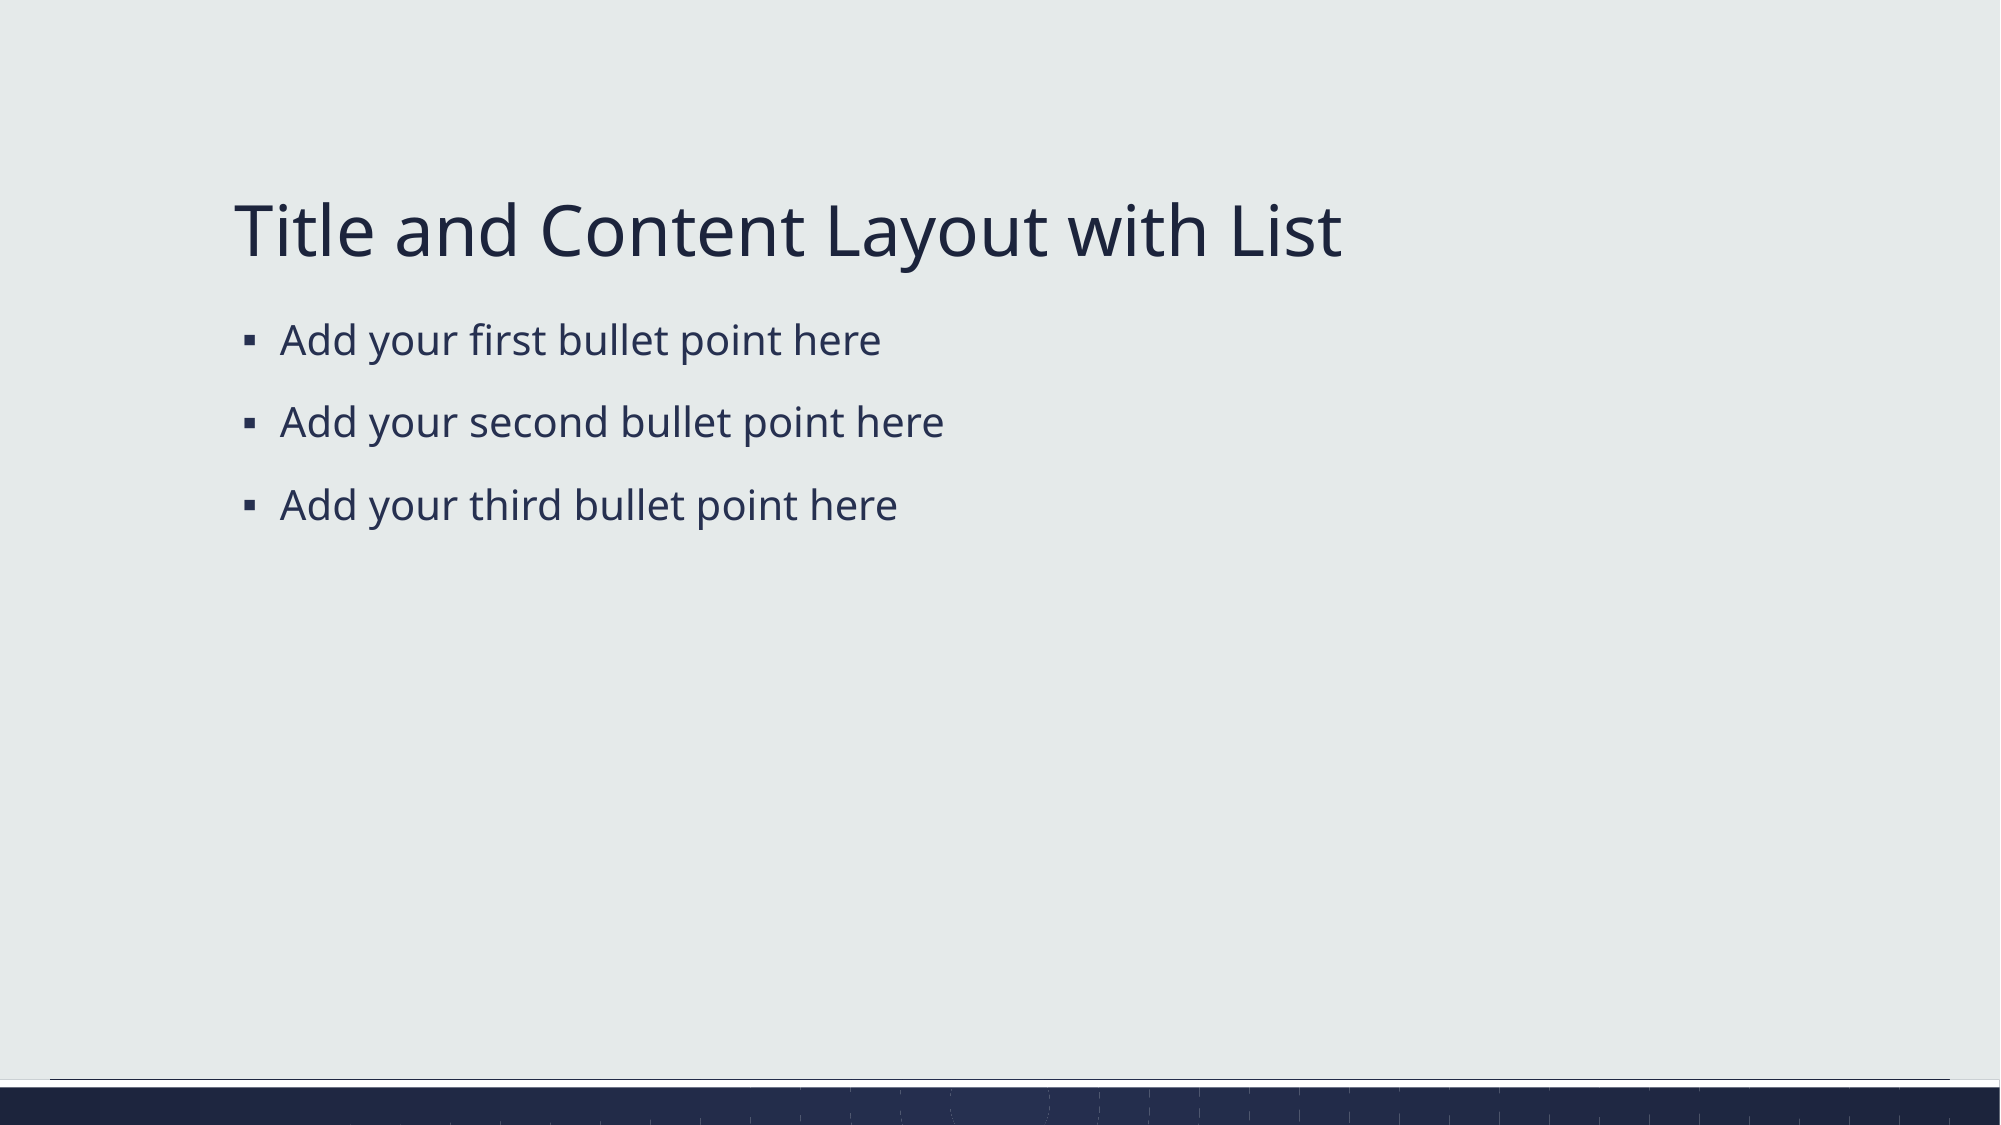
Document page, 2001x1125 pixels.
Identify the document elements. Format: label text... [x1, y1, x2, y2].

list Add your first bullet point here Add your second bullet point here Add your third bullet point here [219, 311, 1780, 990]
title Title and Content Layout with List [219, 76, 1780, 279]
